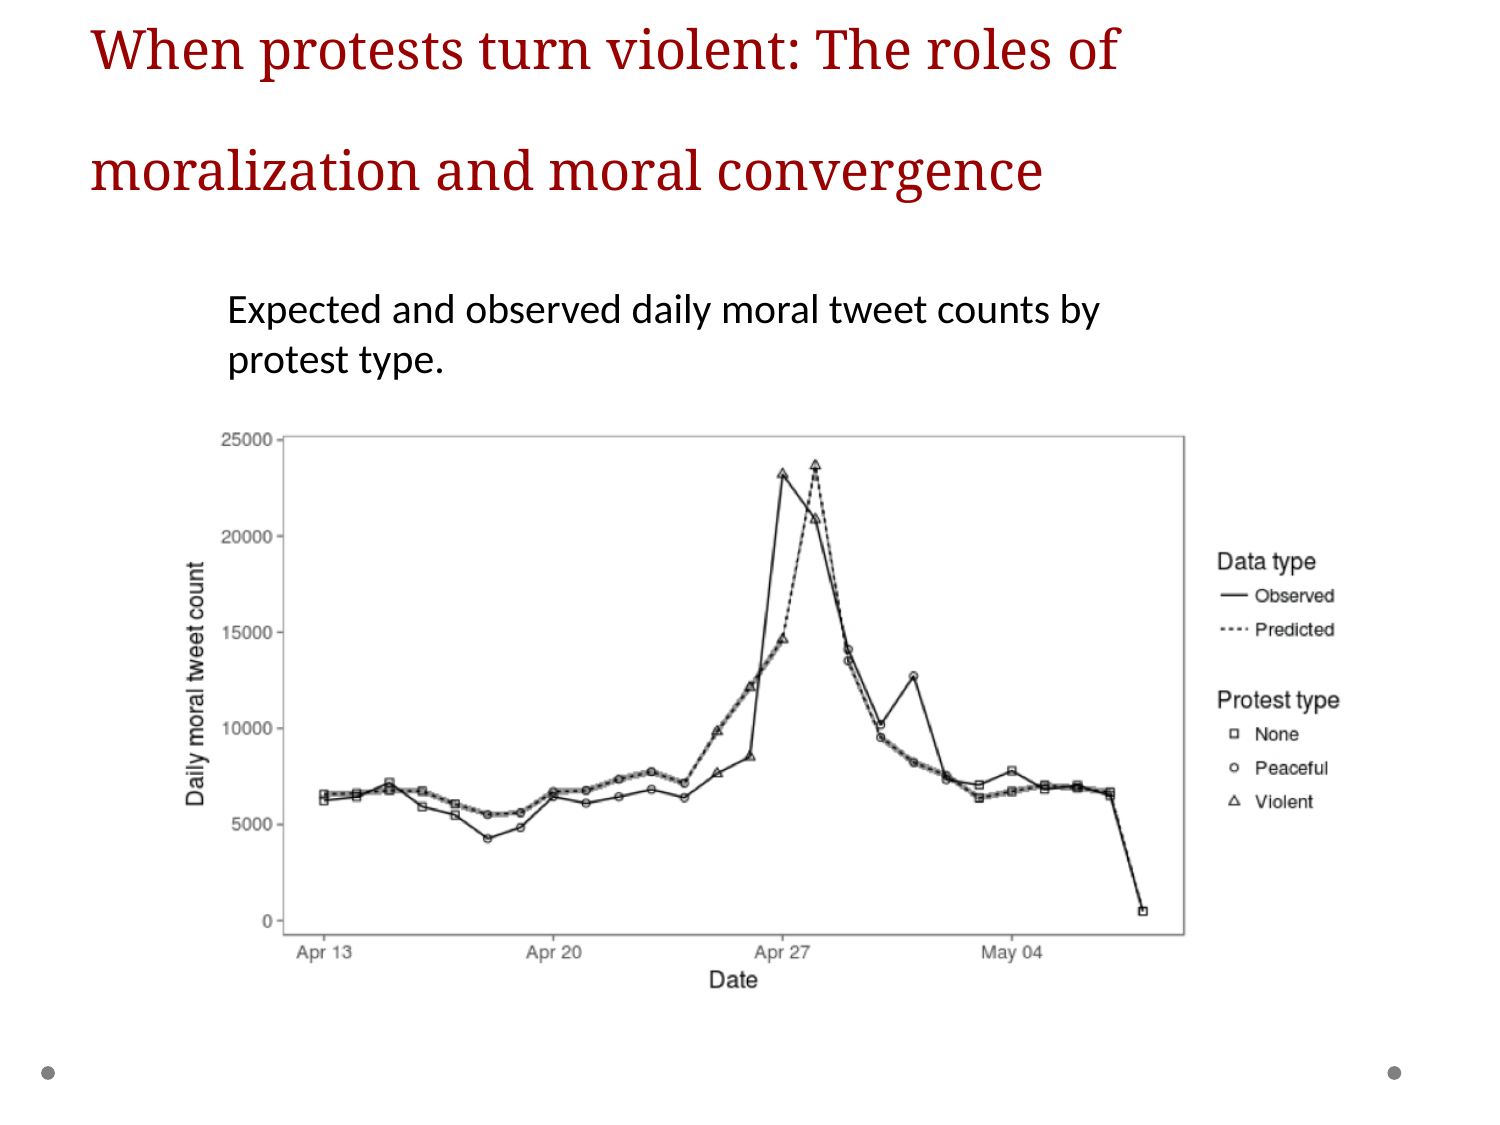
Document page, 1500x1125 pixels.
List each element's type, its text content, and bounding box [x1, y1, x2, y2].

picture [174, 424, 1365, 1001]
text_box Expected and observed daily moral tweet counts by protest type. [212, 274, 1213, 390]
title When protests turn violent: The roles of moralization and moral convergence [75, 0, 1425, 161]
